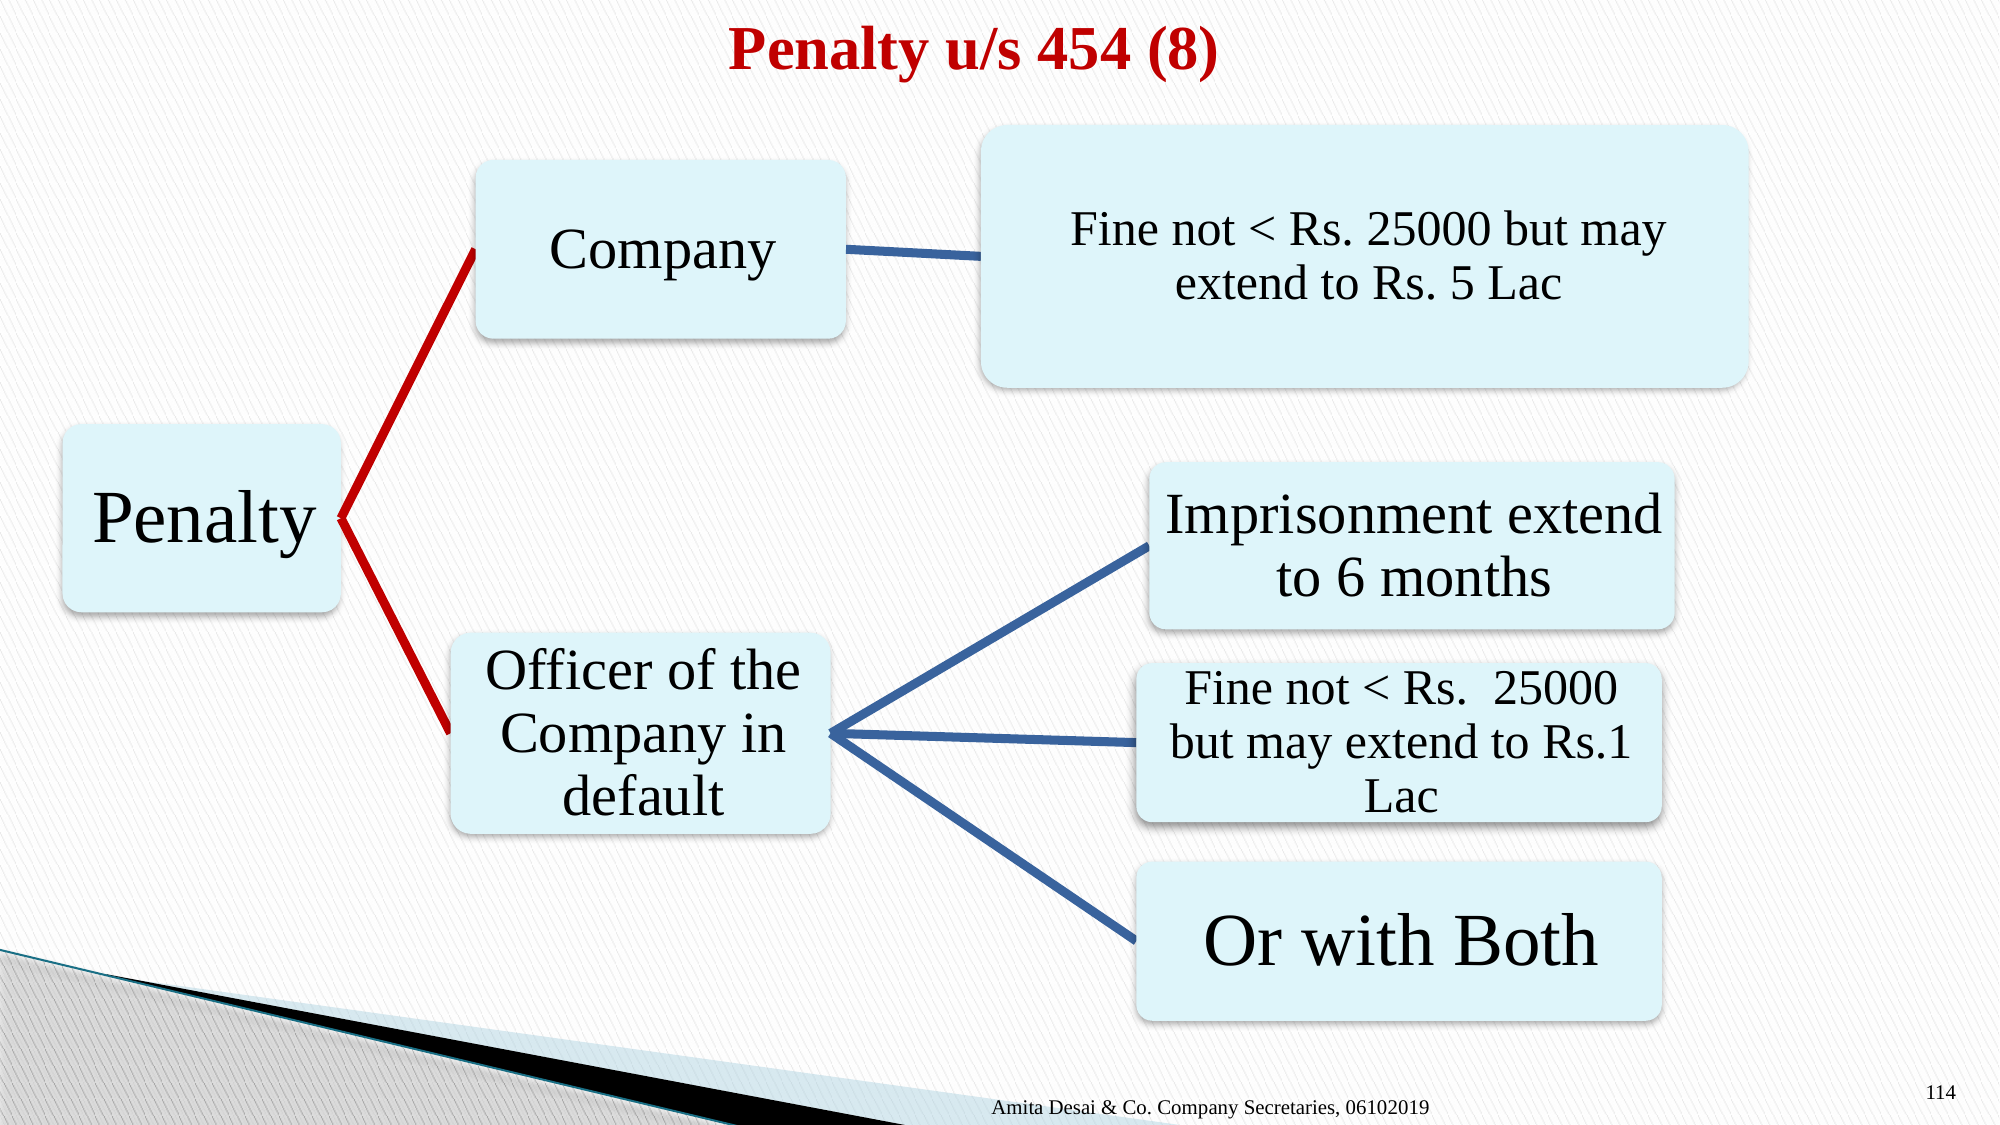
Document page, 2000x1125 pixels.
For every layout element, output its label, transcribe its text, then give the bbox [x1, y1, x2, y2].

slide_number 114 [1890, 1051, 1971, 1112]
text_box Penalty u/s 454 (8) [74, 0, 1875, 100]
footer Amita Desai & Co. Company Secretaries, 06102019 [651, 1066, 1450, 1125]
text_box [61, 124, 1900, 1052]
